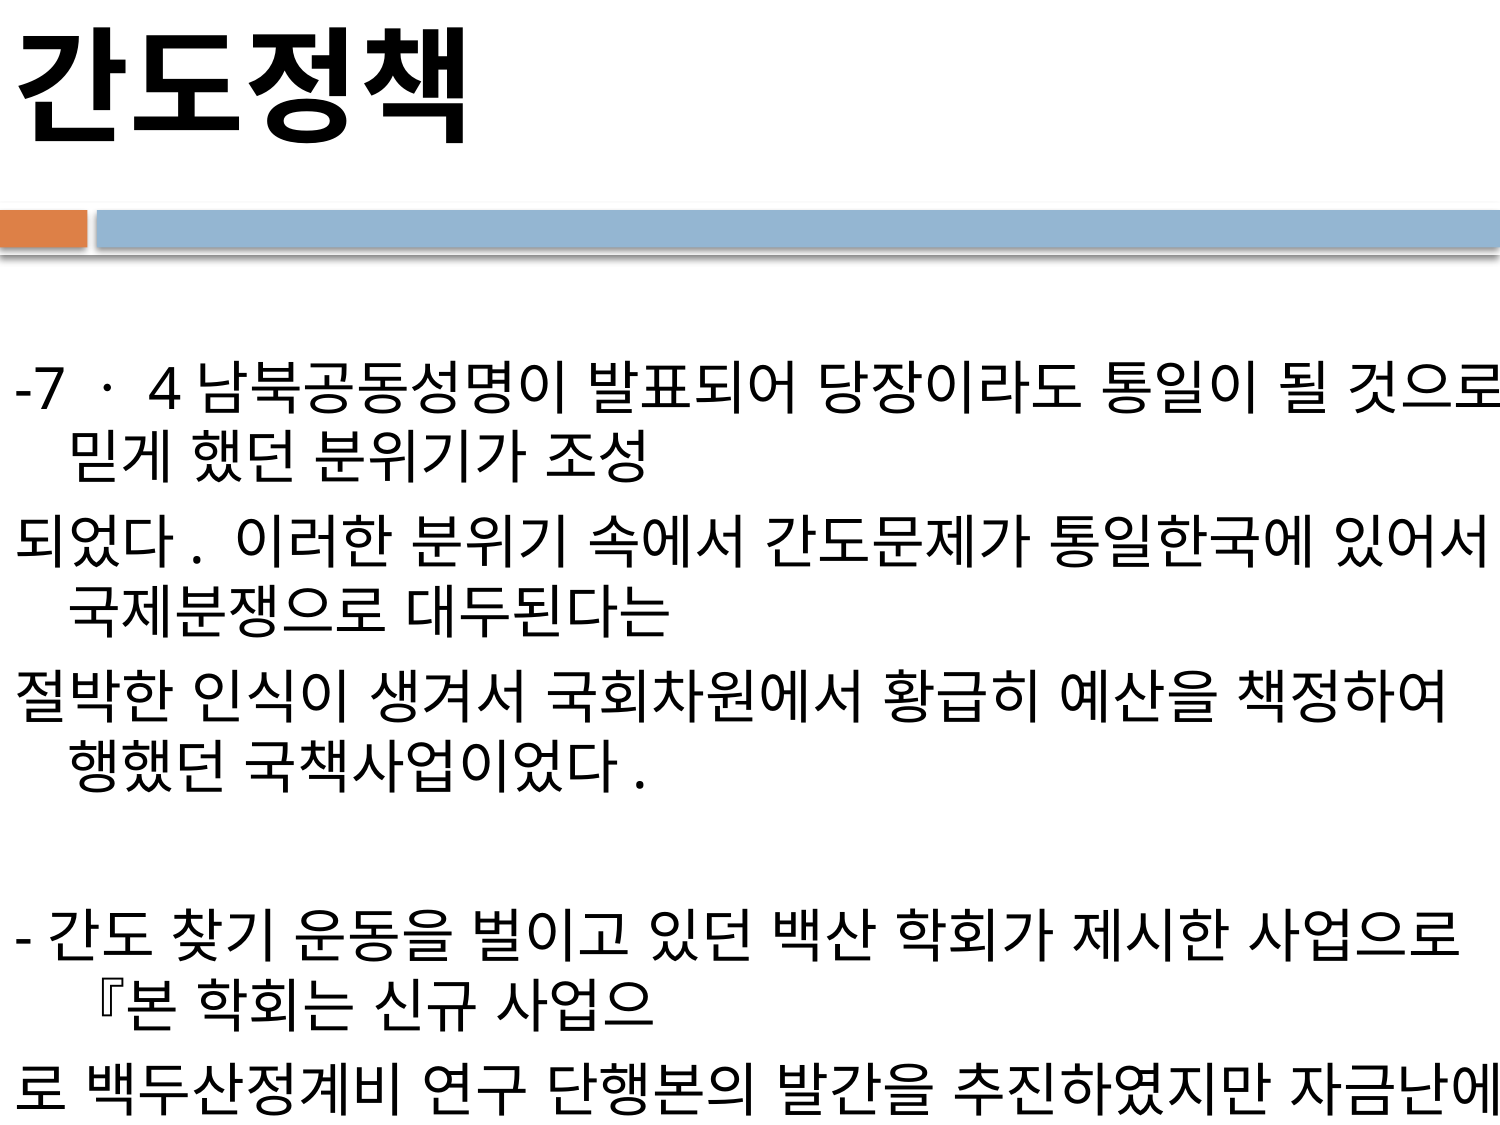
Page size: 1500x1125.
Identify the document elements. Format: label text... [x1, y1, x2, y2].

list 간도정책 -7ㆍ4남북공동성명이 발표되어 당장이라도 통일이 될 것으로 믿게 했던 분위기가 조성 되었다. 이러한 분위기 속에서 간도문제가 통일한국에 있어서 국제분쟁으로 대두된다는 절박한 인식이 생겨서 국회차원에서 황급히 예산을 책정하여 행했던 국책사업이었다. -간도 찾기 운동을 벌이고 있던 백산 학회가 제시한 사업으로『본 학회는 신규 사업으 로 백두산정계비 연구 단행본의 발간을 추진하였지만 자금난에 중지된 바 있다. 사업의 목적은 대한제국의 외교권이 일본에 이양된 이후인 1909년 일본에 의해 청국에 넘겨진 간도 지방에 관한 문제를 종합적으로 다루어 이에 대한 우리 민족의 영토권 주장에 학술 적 근거를 제시하였다.』라고 규정하고 있다. [0, 0, 1500, 1125]
